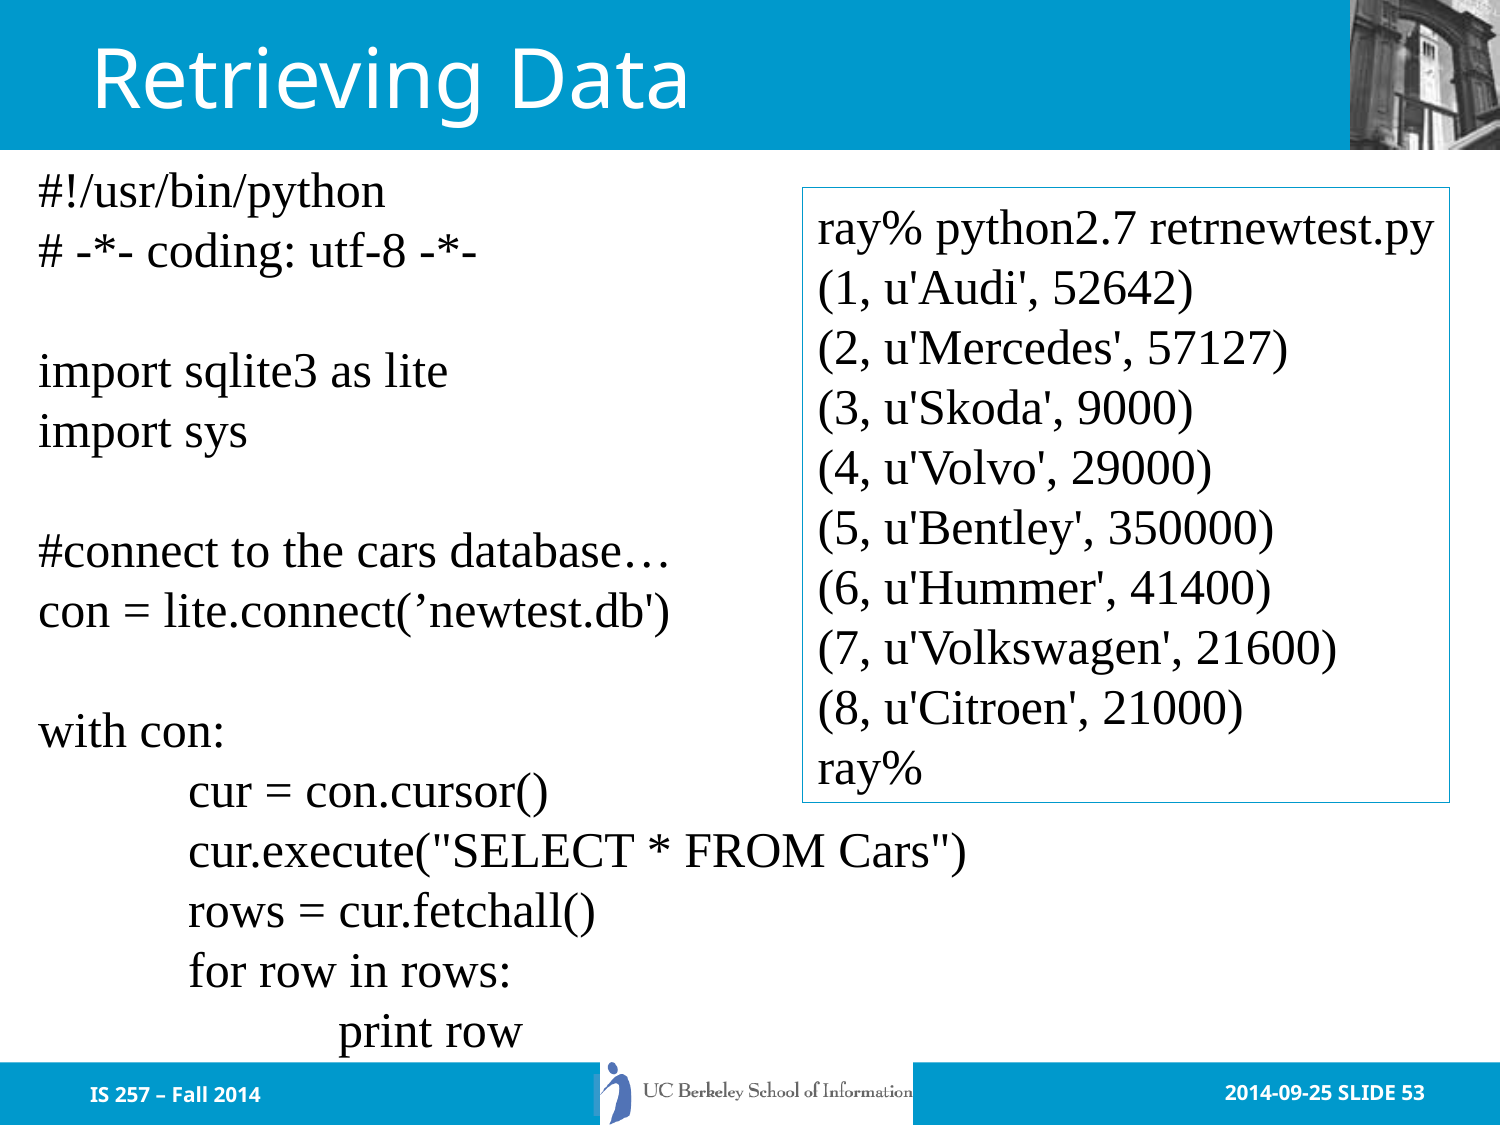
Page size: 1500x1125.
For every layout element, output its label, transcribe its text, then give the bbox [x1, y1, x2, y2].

text_box #!/usr/bin/python # -*- coding: utf-8 -*- import sqlite3 as lite import sys #connect to the cars database… con = lite.connect(’newtest.db') with con: cur = con.cursor() cur.execute("SELECT * FROM Cars") rows = cur.fetchall() for row in rows: print row [23, 149, 995, 1065]
slide_number IS 257 – Fall 2014 [75, 1062, 388, 1125]
picture [1351, 0, 1500, 150]
text_box ray% python2.7 retrnewtest.py (1, u'Audi', 52642) (2, u'Mercedes', 57127) (3, u'Skoda', 9000) (4, u'Volvo', 29000) (5, u'Bentley', 350000) (6, u'Hummer', 41400) (7, u'Volkswagen', 21600) (8, u'Citroen', 21000) ray% [802, 187, 1450, 803]
title Retrieving Data [75, 0, 1350, 150]
picture [594, 1065, 912, 1125]
